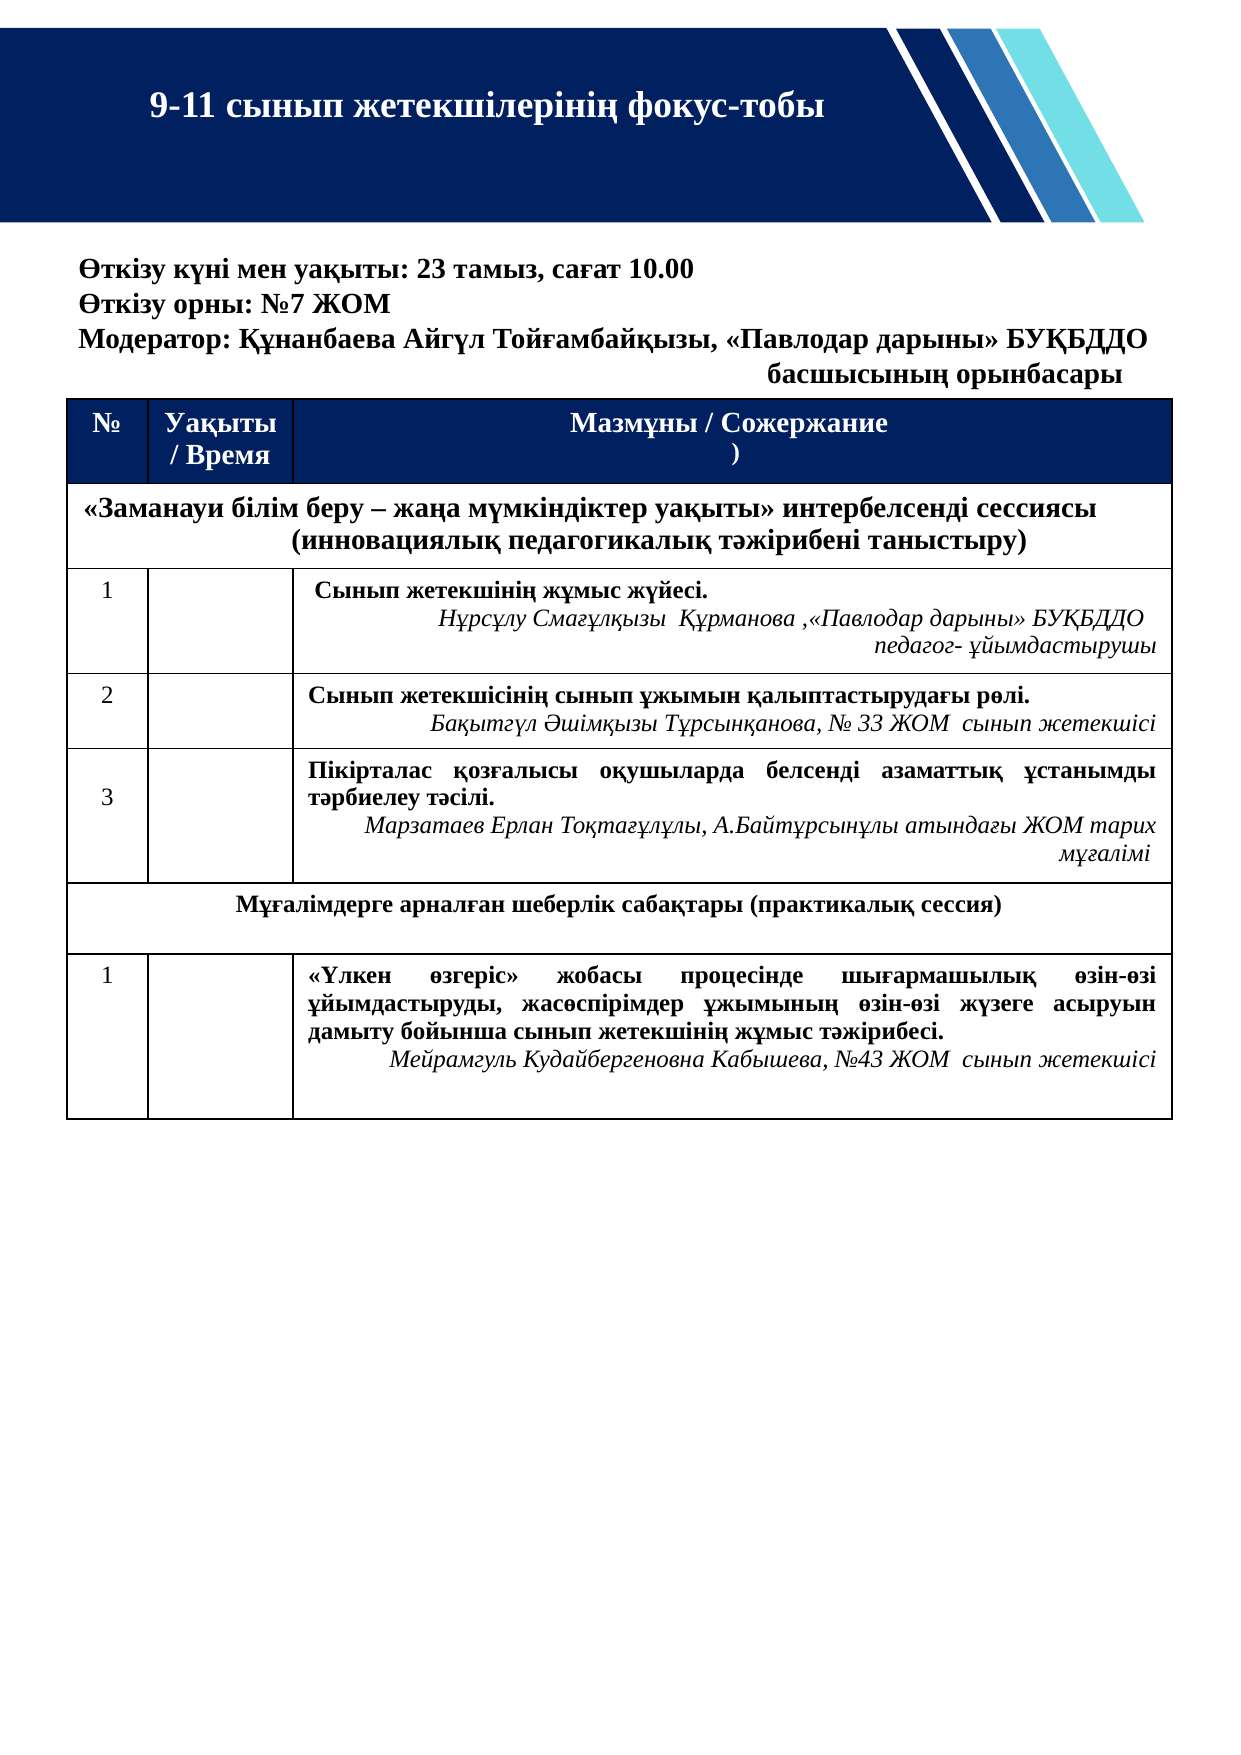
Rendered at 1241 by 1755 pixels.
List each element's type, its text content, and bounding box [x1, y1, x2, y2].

text_box [0, 26, 994, 224]
table_cell [149, 569, 292, 673]
table_cell 3 [68, 749, 147, 882]
table_cell «Үлкен өзгеріс» жобасы процесінде шығармашылық өзін-өзі ұйымдастыруды, жасөспірімдер ұжымының өзін-өзі жүзеге асыруын дамыту бойынша сынып жетекшінің жұмыс тәжірибесі. Мейрамгуль Кудайбергеновна Кабышева, №43 ЖОМ сынып жетекшісі [294, 955, 1171, 1118]
text_box [994, 27, 1147, 224]
table_header Мазмұны / Сожержание ) [294, 400, 1171, 483]
text_box Өткізу күні мен уақыты: 23 тамыз, сағат 10.00 Өткізу орны: №7 ЖОМ Модератор: Құнанбаева Айгүл Тойғамбайқызы, «Павлодар дарыны» БУҚБДДО басшысының орынбасары [63, 242, 1173, 397]
table_cell 2 [68, 674, 147, 748]
table_cell Пікірталас қозғалысы оқушыларда белсенді азаматтық ұстанымды тәрбиелеу тәсілі. Марзатаев Ерлан Тоқтағұлұлы, А.Байтұрсынұлы атындағы ЖОМ тарих мұғалімі [294, 749, 1171, 882]
table_cell Мұғалімдерге арналған шеберлік сабақтары (практикалық сессия) [68, 884, 1171, 953]
table_header Уақыты / Время [149, 400, 292, 483]
table_cell Сынып жетекшінің жұмыс жүйесі. Нұрсұлу Смағұлқызы Құрманова ,«Павлодар дарыны» БУҚБДДО педагог- ұйымдастырушы [294, 569, 1171, 673]
text_box [894, 27, 1047, 224]
table_cell [149, 674, 292, 748]
table_header № [68, 400, 147, 483]
table_cell [149, 955, 292, 1118]
text_box [945, 27, 1098, 224]
table_cell 1 [68, 955, 147, 1118]
table_cell «Заманауи білім беру – жаңа мүмкіндіктер уақыты» интербелсенді сессиясы (инновациялық педагогикалық тәжірибені таныстыру) [68, 484, 1171, 568]
table_cell Сынып жетекшісінің сынып ұжымын қалыптастырудағы рөлі. Бақытгүл Әшімқызы Тұрсынқанова, № 33 ЖОМ сынып жетекшісі [294, 674, 1171, 748]
table_cell [149, 749, 292, 882]
text_box 9-11 сынып жетекшілерінің фокус-тобы [28, 72, 947, 133]
table_cell 1 [68, 569, 147, 673]
